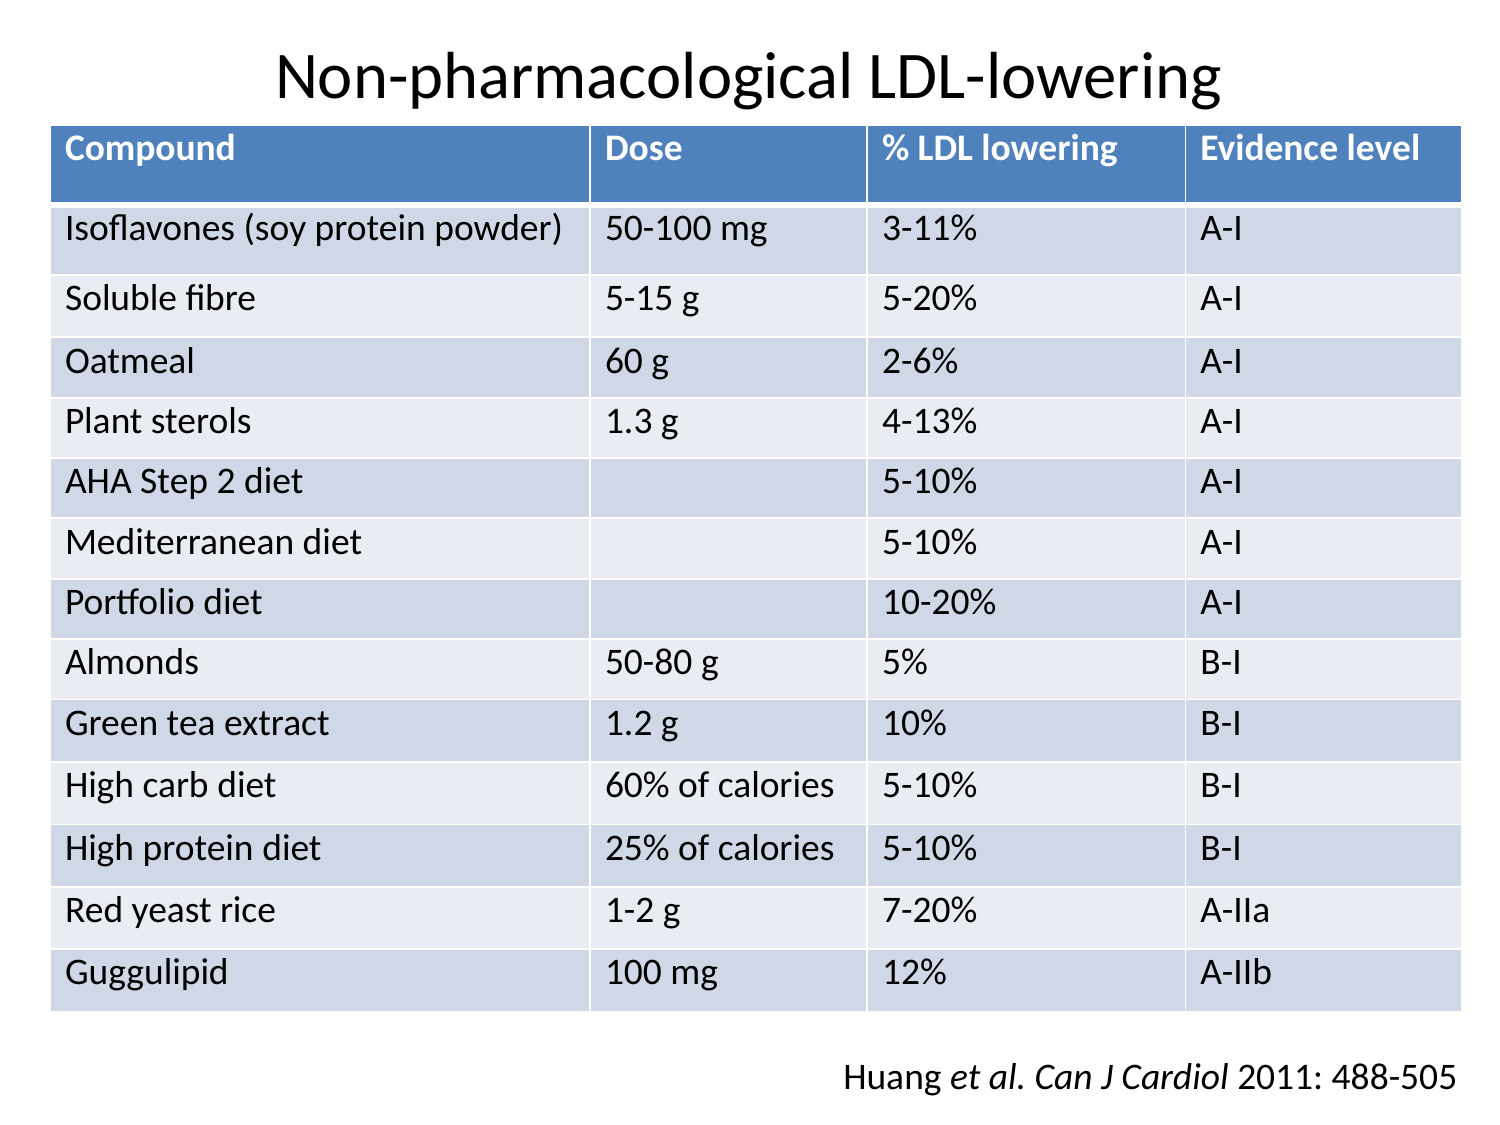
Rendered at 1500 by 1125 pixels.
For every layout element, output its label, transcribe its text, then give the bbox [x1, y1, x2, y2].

table_cell Green tea extract [51, 700, 589, 761]
table_cell 5-15 g [591, 276, 866, 336]
table_cell [591, 580, 866, 638]
table_header Compound [51, 126, 589, 202]
table_cell A-I [1186, 580, 1461, 638]
text_box Huang et al. Can J Cardiol 2011: 488-505 [828, 1044, 1472, 1104]
table_cell 50-100 mg [591, 208, 866, 274]
table_cell A-I [1186, 519, 1461, 578]
table_header Evidence level [1186, 126, 1461, 202]
table_cell 25% of calories [591, 825, 866, 886]
table_cell A-I [1186, 399, 1461, 457]
table_cell 5-10% [868, 825, 1185, 886]
table_cell Isoflavones (soy protein powder) [51, 208, 589, 274]
table_cell 5-10% [868, 763, 1185, 824]
table_cell Oatmeal [51, 338, 589, 397]
table_cell 60 g [591, 338, 866, 397]
table_cell Mediterranean diet [51, 519, 589, 578]
table_cell Red yeast rice [51, 888, 589, 948]
table_cell 3-11% [868, 208, 1185, 274]
table_cell [591, 519, 866, 578]
table_cell 10% [868, 700, 1185, 761]
table_cell B-I [1186, 825, 1461, 886]
table_cell 50-80 g [591, 640, 866, 699]
table_cell 60% of calories [591, 763, 866, 824]
table_cell 1.3 g [591, 399, 866, 457]
table_cell 10-20% [868, 580, 1185, 638]
table_cell 5-10% [868, 519, 1185, 578]
table_cell Plant sterols [51, 399, 589, 457]
table_cell High carb diet [51, 763, 589, 824]
table_cell B-I [1186, 763, 1461, 824]
table_cell Guggulipid [51, 950, 589, 1011]
table_cell Soluble fibre [51, 276, 589, 336]
table_cell A-IIa [1186, 888, 1461, 948]
table_cell A-IIb [1186, 950, 1461, 1011]
table_header % LDL lowering [868, 126, 1185, 202]
table_header Dose [591, 126, 866, 202]
table_cell A-I [1186, 276, 1461, 336]
table_cell 5% [868, 640, 1185, 699]
table_cell A-I [1186, 338, 1461, 397]
table_cell 4-13% [868, 399, 1185, 457]
table_cell 1.2 g [591, 700, 866, 761]
table_cell 5-10% [868, 459, 1185, 517]
table_cell B-I [1186, 640, 1461, 699]
table_cell 12% [868, 950, 1185, 1011]
table_cell 2-6% [868, 338, 1185, 397]
table_cell 7-20% [868, 888, 1185, 948]
table_cell [591, 459, 866, 517]
table_cell 1-2 g [591, 888, 866, 948]
table_cell A-I [1186, 208, 1461, 274]
text_box Non-pharmacological LDL-lowering [260, 24, 1238, 120]
table_cell Portfolio diet [51, 580, 589, 638]
table_cell 100 mg [591, 950, 866, 1011]
table_cell 5-20% [868, 276, 1185, 336]
table_cell B-I [1186, 700, 1461, 761]
table_cell AHA Step 2 diet [51, 459, 589, 517]
table_cell High protein diet [51, 825, 589, 886]
table_cell Almonds [51, 640, 589, 699]
table_cell A-I [1186, 459, 1461, 517]
